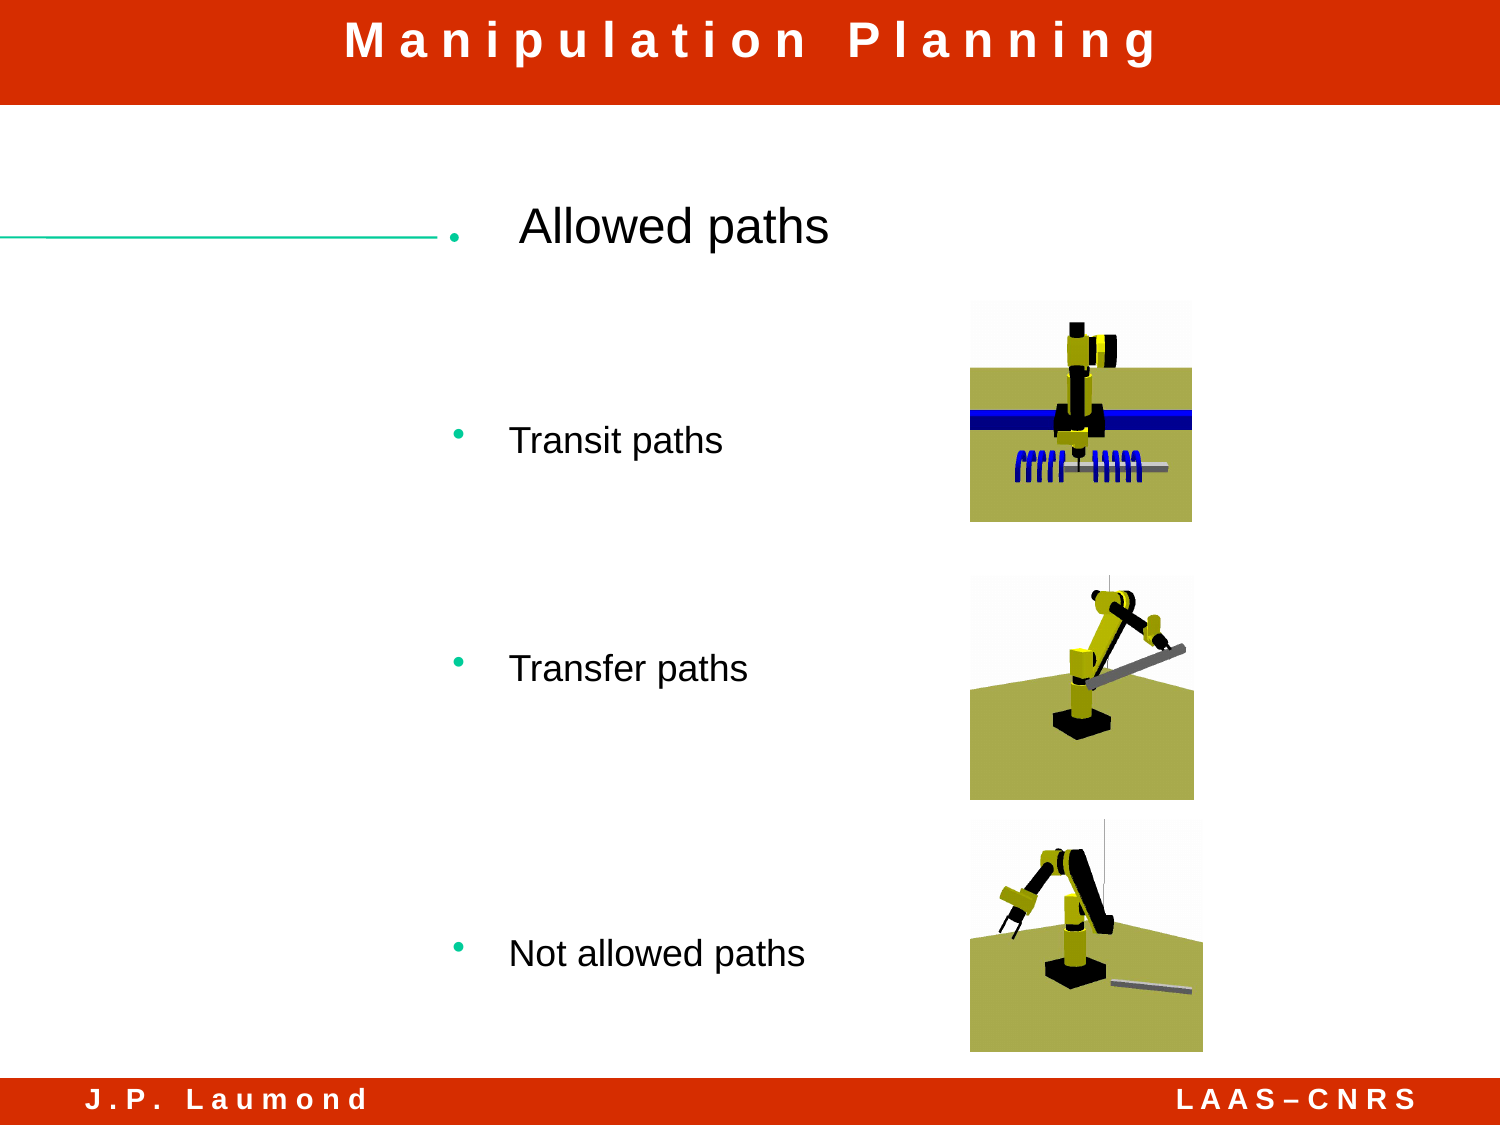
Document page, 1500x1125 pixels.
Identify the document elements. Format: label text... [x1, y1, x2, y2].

picture [0, 0, 1500, 105]
picture [0, 1078, 1500, 1125]
text_box Allowed paths [504, 186, 1342, 262]
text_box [969, 818, 1204, 1053]
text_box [969, 299, 1193, 524]
text_box Transit paths Transfer paths Not allowed paths [437, 404, 1375, 1003]
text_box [969, 574, 1195, 801]
